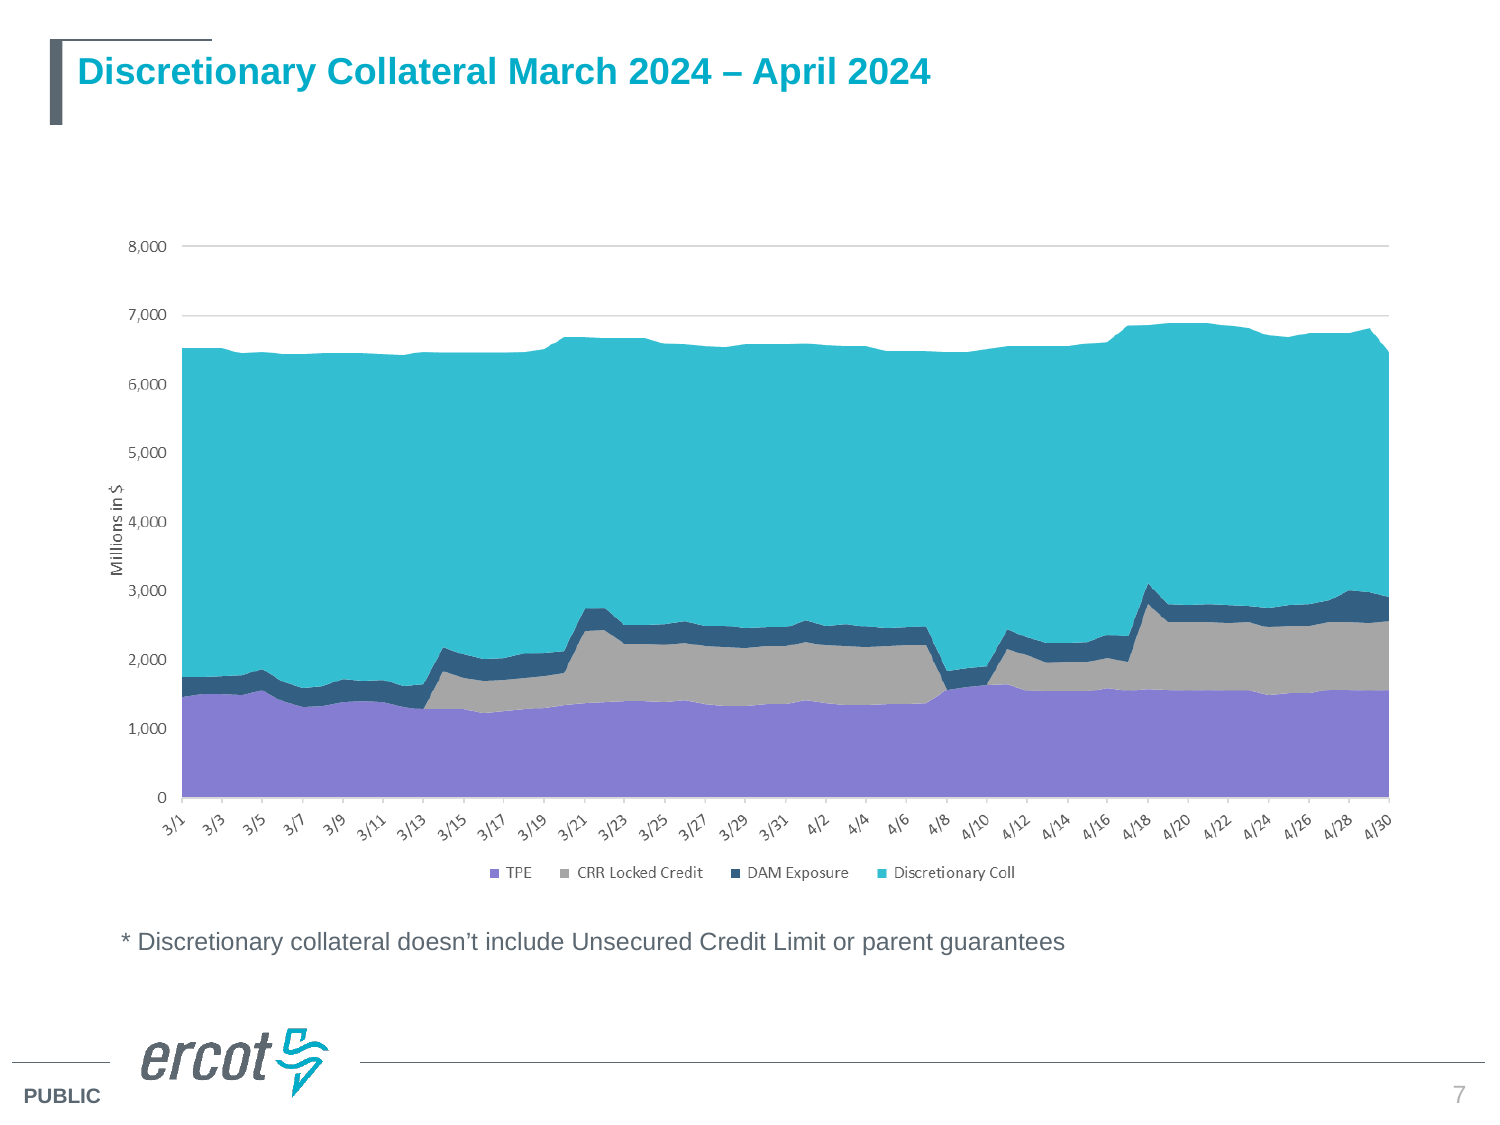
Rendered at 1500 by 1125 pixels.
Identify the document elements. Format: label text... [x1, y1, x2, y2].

text_box * Discretionary collateral doesn’t include Unsecured Credit Limit or parent guarantees [106, 918, 1407, 999]
picture [137, 1024, 332, 1100]
slide_number 7 [1437, 1076, 1475, 1112]
title Discretionary Collateral March 2024 – April 2024 [62, 39, 1450, 125]
picture [75, 224, 1425, 900]
